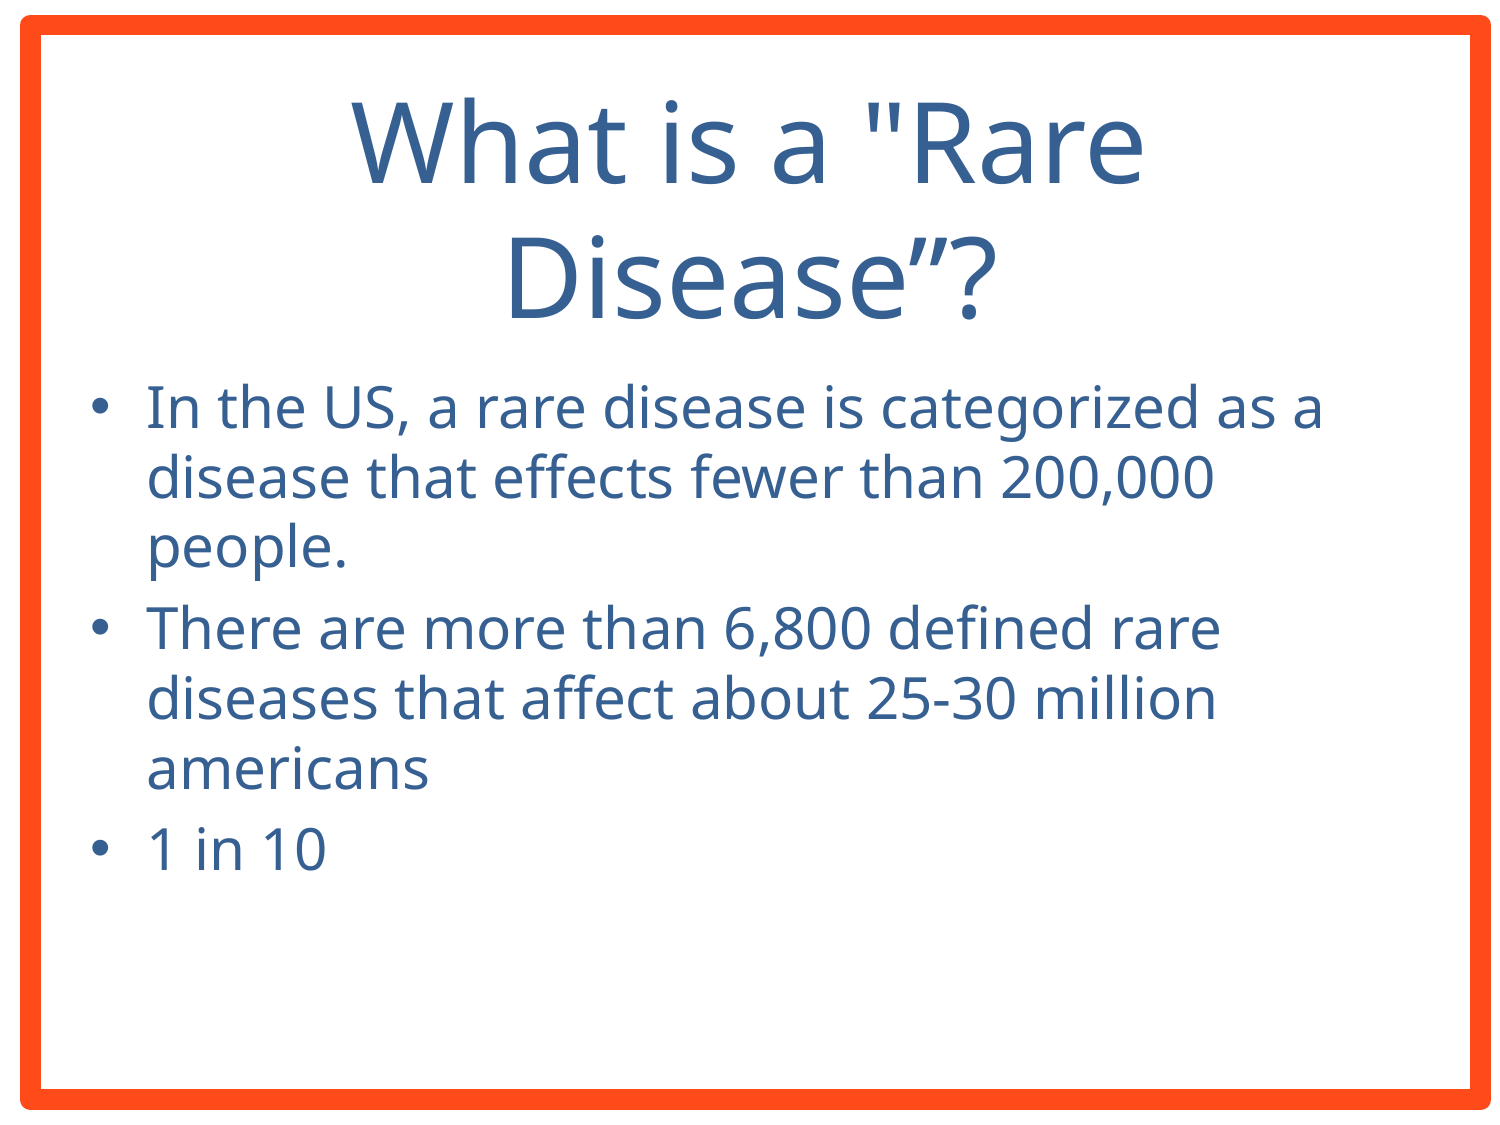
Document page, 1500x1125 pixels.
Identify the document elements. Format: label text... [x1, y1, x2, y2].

list In the US, a rare disease is categorized as a disease that effects fewer than 200,000 people. There are more than 6,800 defined rare diseases that affect about 25-30 million americans 1 in 10 [75, 362, 1425, 1005]
title What is a "Rare Disease”? [75, 112, 1425, 300]
text_box [28, 23, 1483, 1102]
